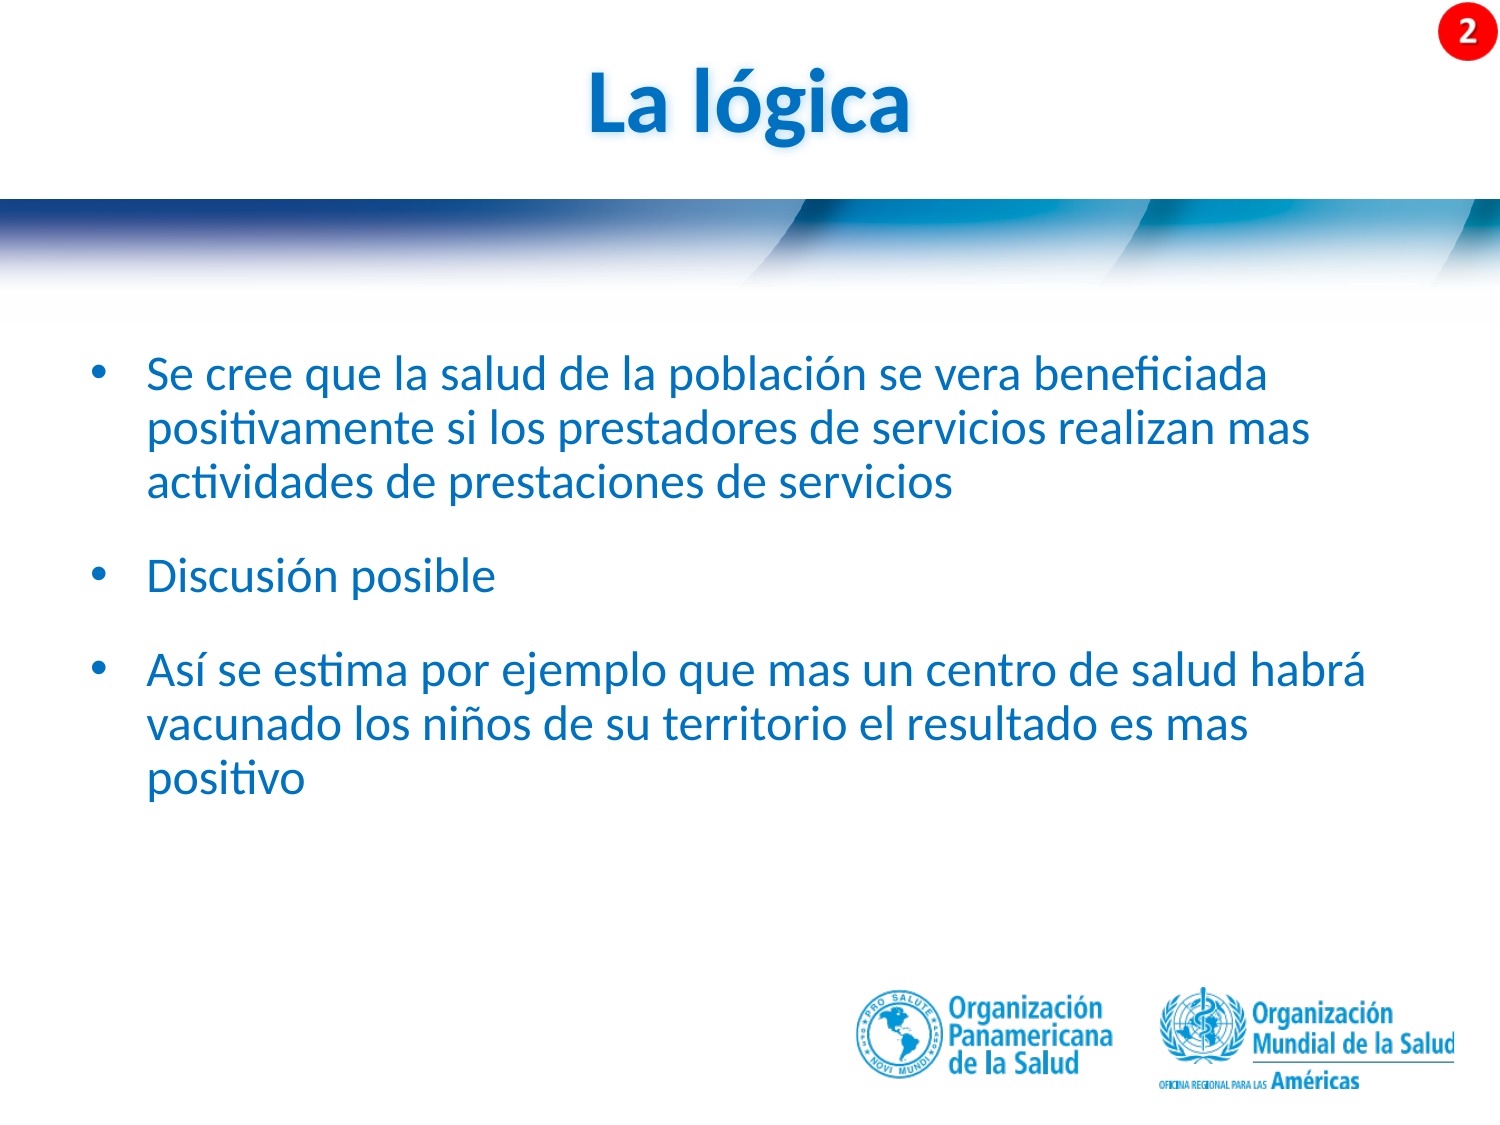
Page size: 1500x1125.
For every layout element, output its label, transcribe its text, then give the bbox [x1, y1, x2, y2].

picture [0, 199, 1500, 325]
picture [1433, 0, 1500, 81]
title La lógica [74, 1, 1426, 190]
list Se cree que la salud de la población se vera beneficiada positivamente si los prestadores de servicios realizan mas actividades de prestaciones de servicios Discusión posible Así se estima por ejemplo que mas un centro de salud habrá vacunado los niños de su territorio el resultado es mas positivo [74, 339, 1426, 865]
